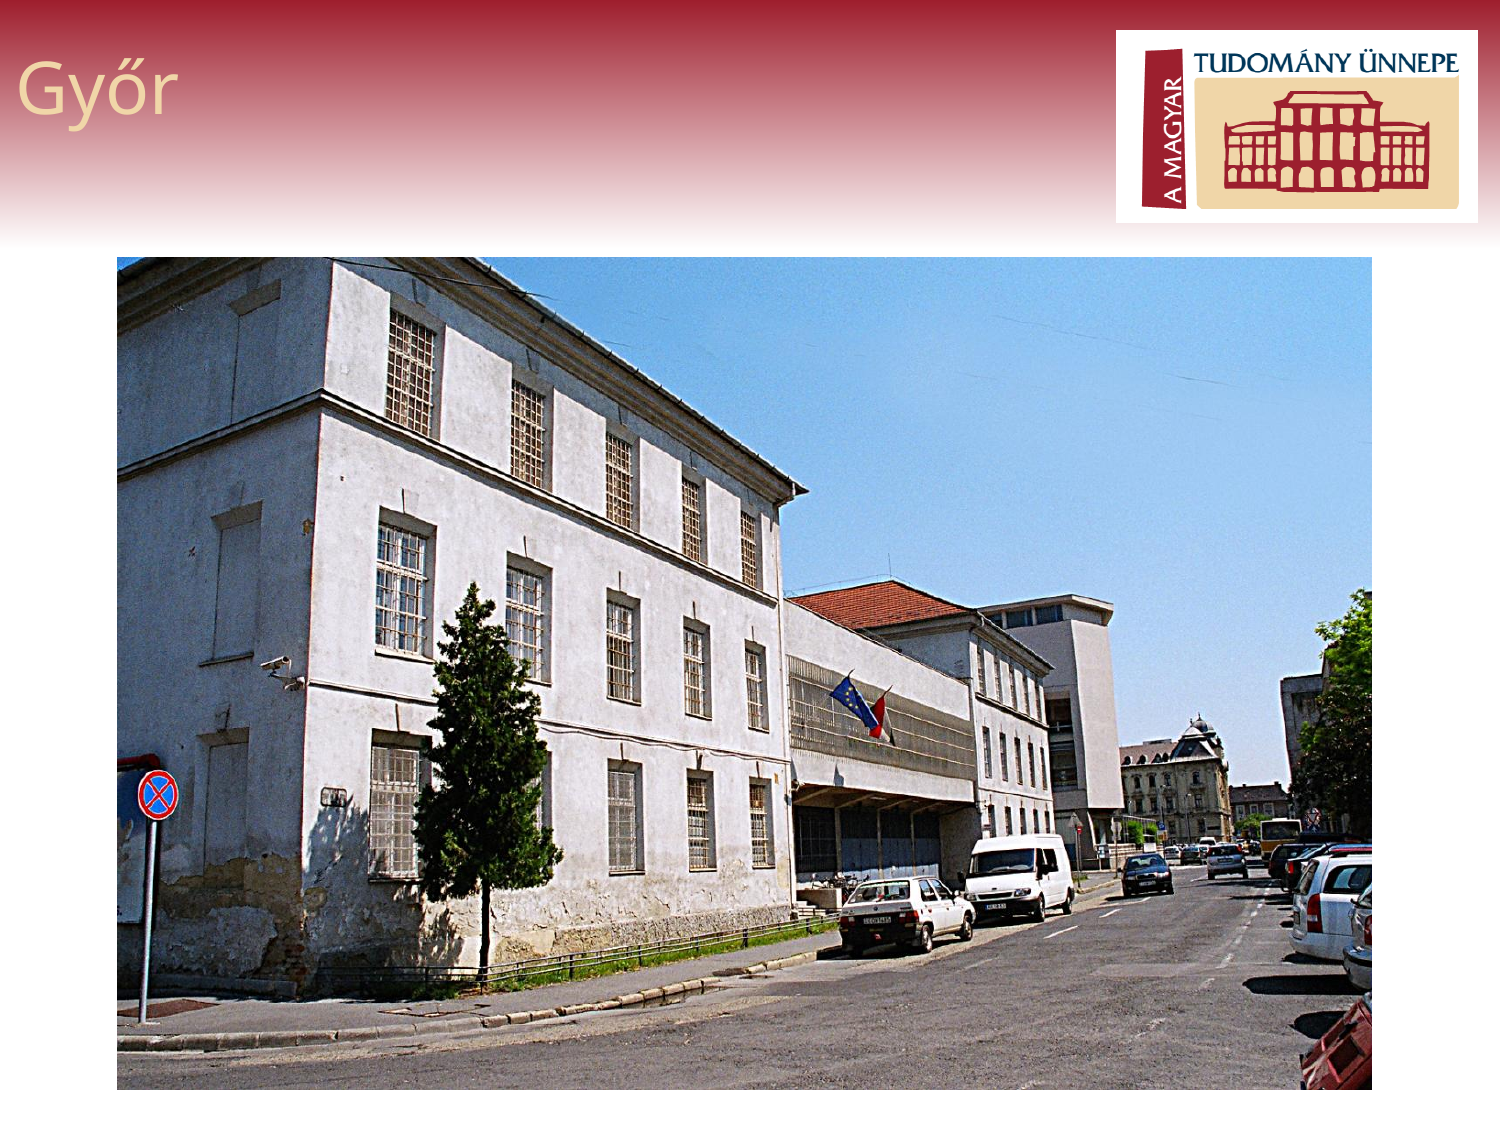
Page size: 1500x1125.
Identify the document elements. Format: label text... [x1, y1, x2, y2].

title Győr [0, 35, 1110, 223]
picture [1115, 30, 1478, 223]
picture [116, 257, 1372, 1090]
